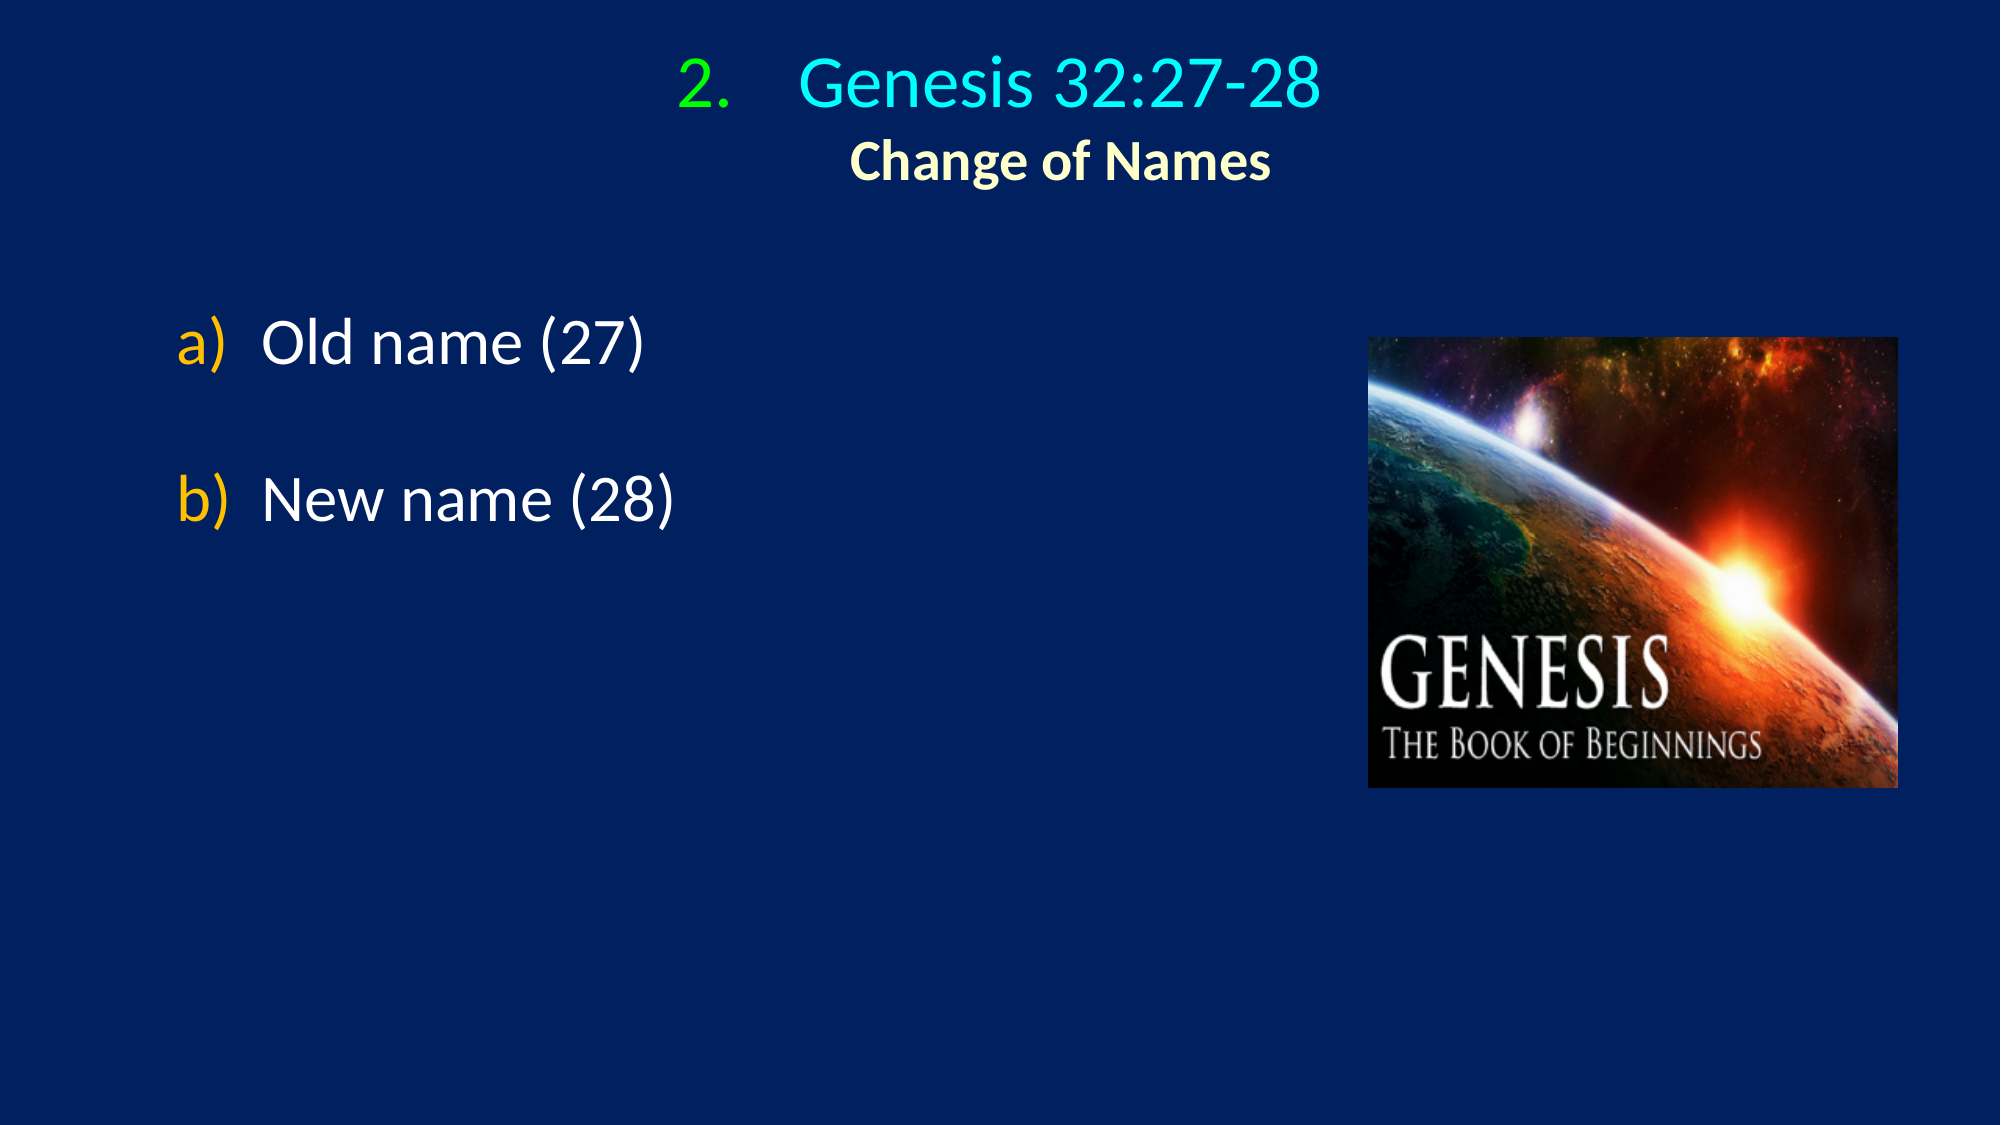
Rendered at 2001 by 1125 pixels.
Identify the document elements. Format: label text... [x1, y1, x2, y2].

list Old name (27) New name (28) [161, 249, 1103, 538]
picture [1367, 337, 1898, 788]
title Genesis 32:27-28 Change of Names [535, 37, 1464, 188]
